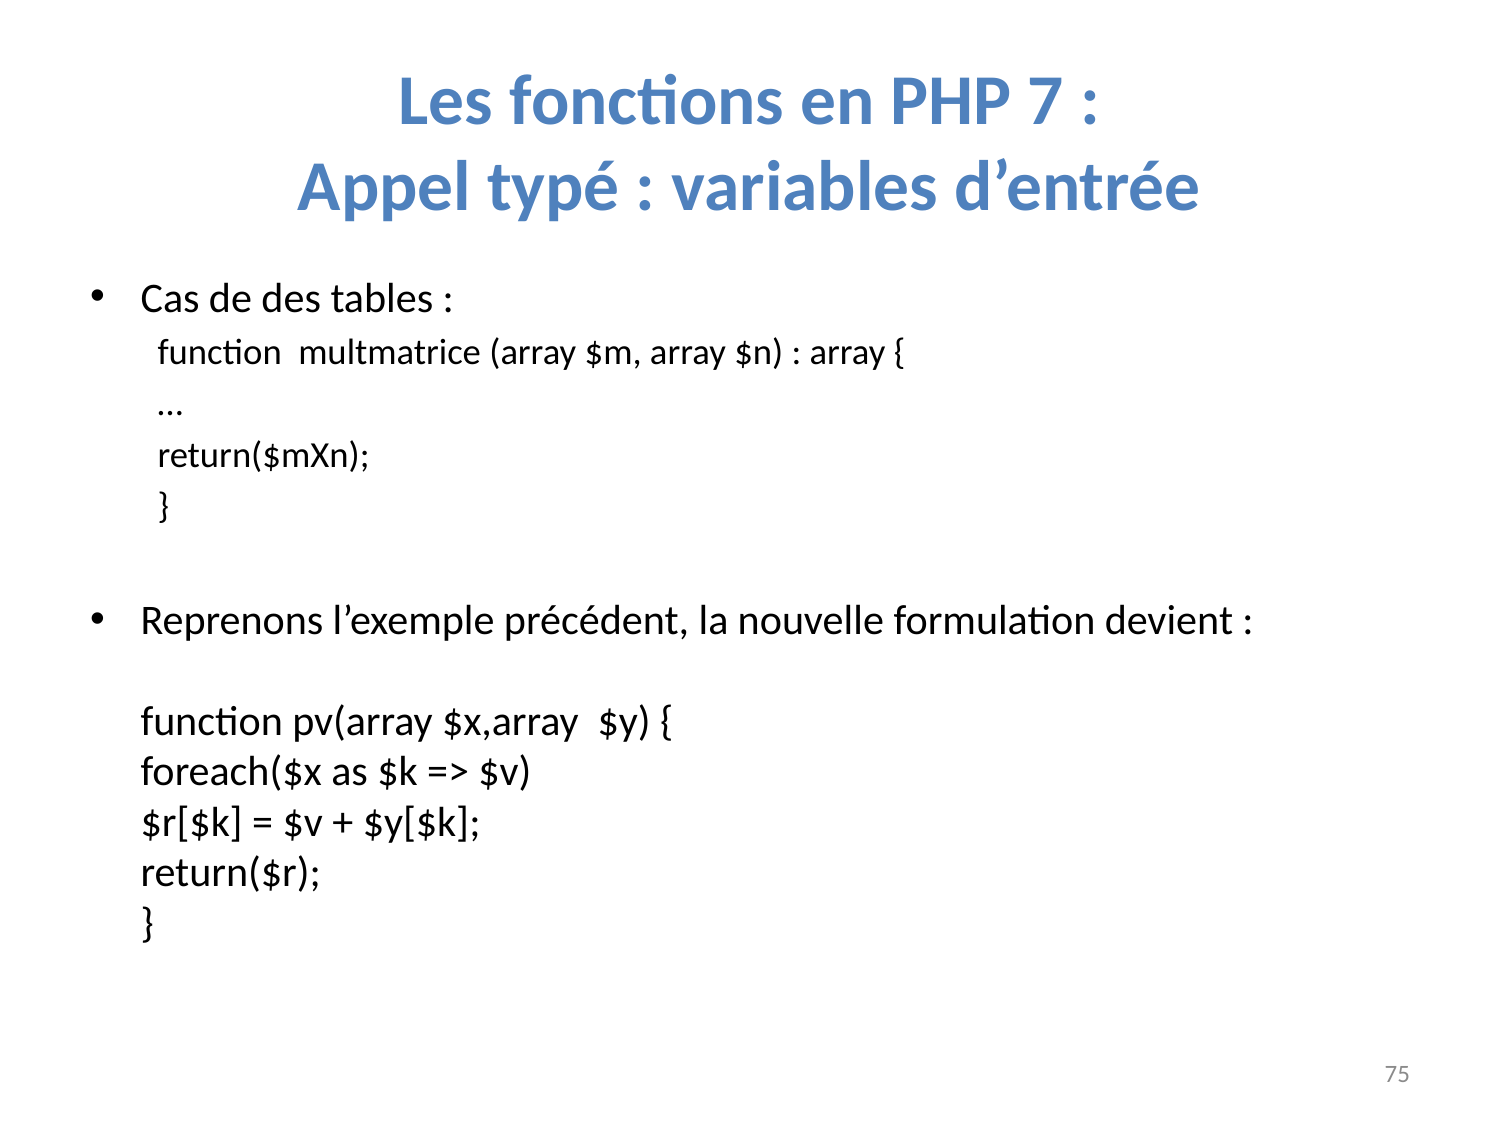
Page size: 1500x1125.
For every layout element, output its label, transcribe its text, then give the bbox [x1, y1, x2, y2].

list Cas de des tables : function multmatrice (array $m, array $n) : array { … return($mXn); } Reprenons l’exemple précédent, la nouvelle formulation devient : function pv(array $x,array $y) { foreach($x as $k => $v) $r[$k] = $v + $y[$k]; return($r); } [75, 262, 1425, 1005]
title Les fonctions en PHP 7 : Appel typé : variables d’entrée [75, 45, 1425, 233]
slide_number 75 [1074, 1042, 1425, 1103]
